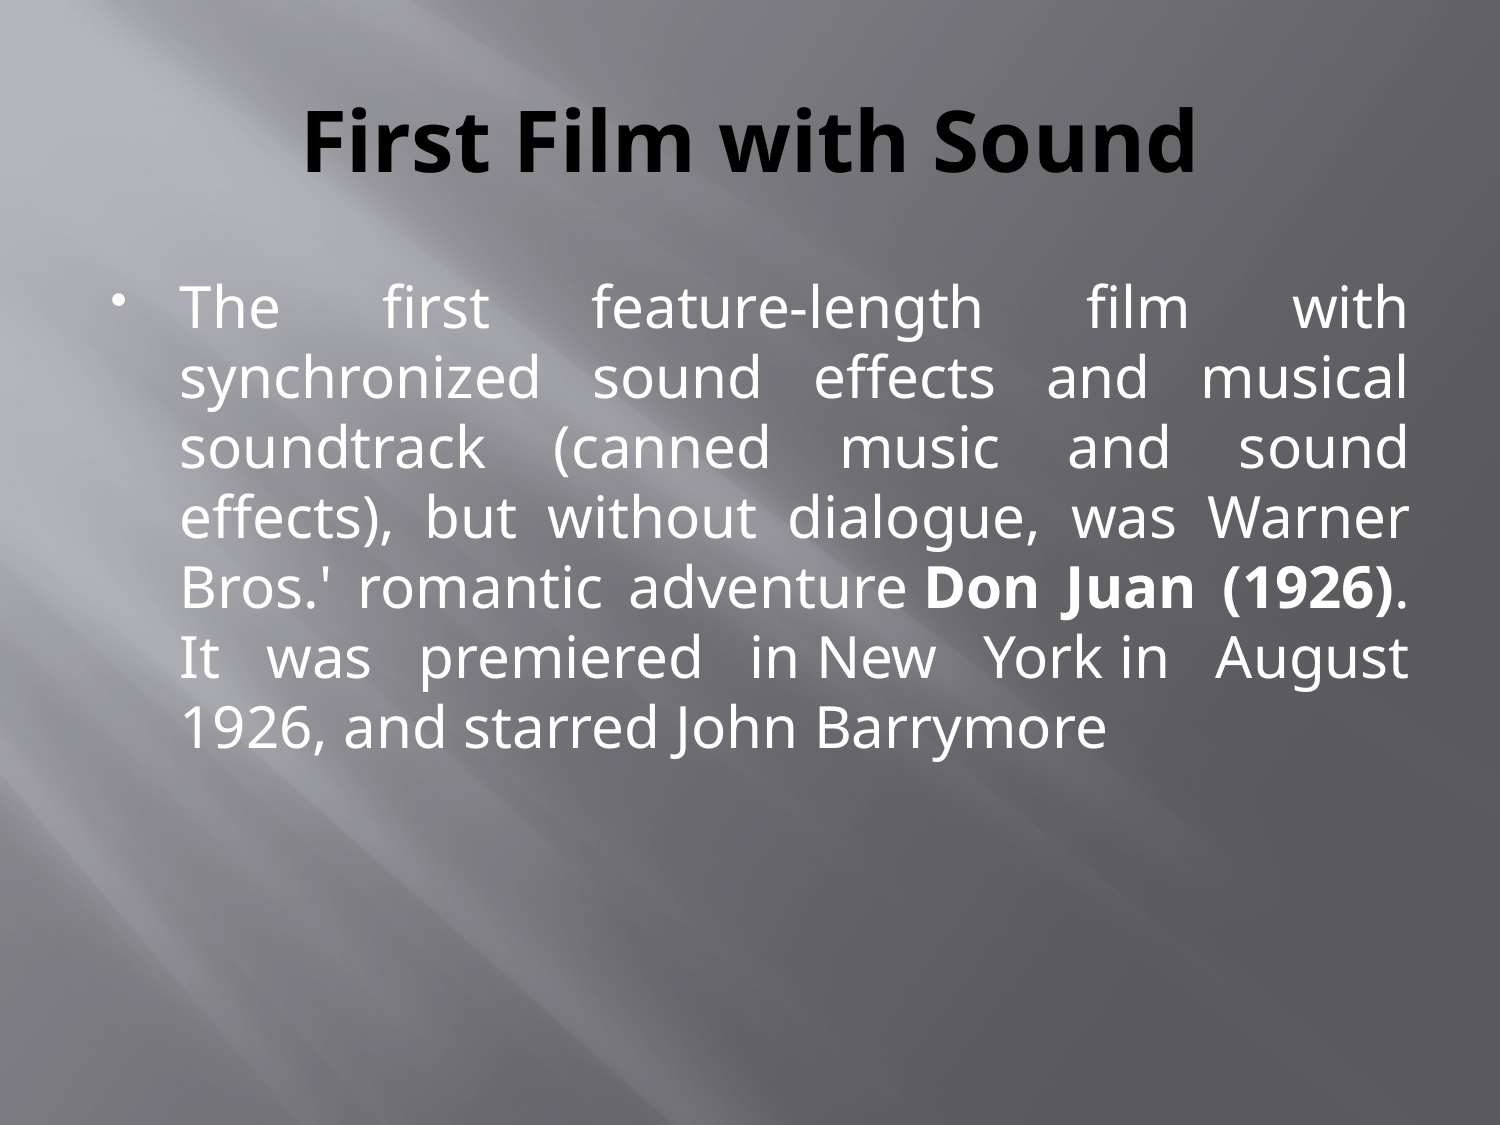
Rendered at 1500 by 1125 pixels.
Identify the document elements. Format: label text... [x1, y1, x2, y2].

list The first feature-length film with synchronized sound effects and musical soundtrack (canned music and sound effects), but without dialogue, was Warner Bros.' romantic adventure Don Juan (1926). It was premiered in New York in August 1926, and starred John Barrymore [75, 262, 1425, 1035]
title First Film with Sound [75, 45, 1425, 233]
